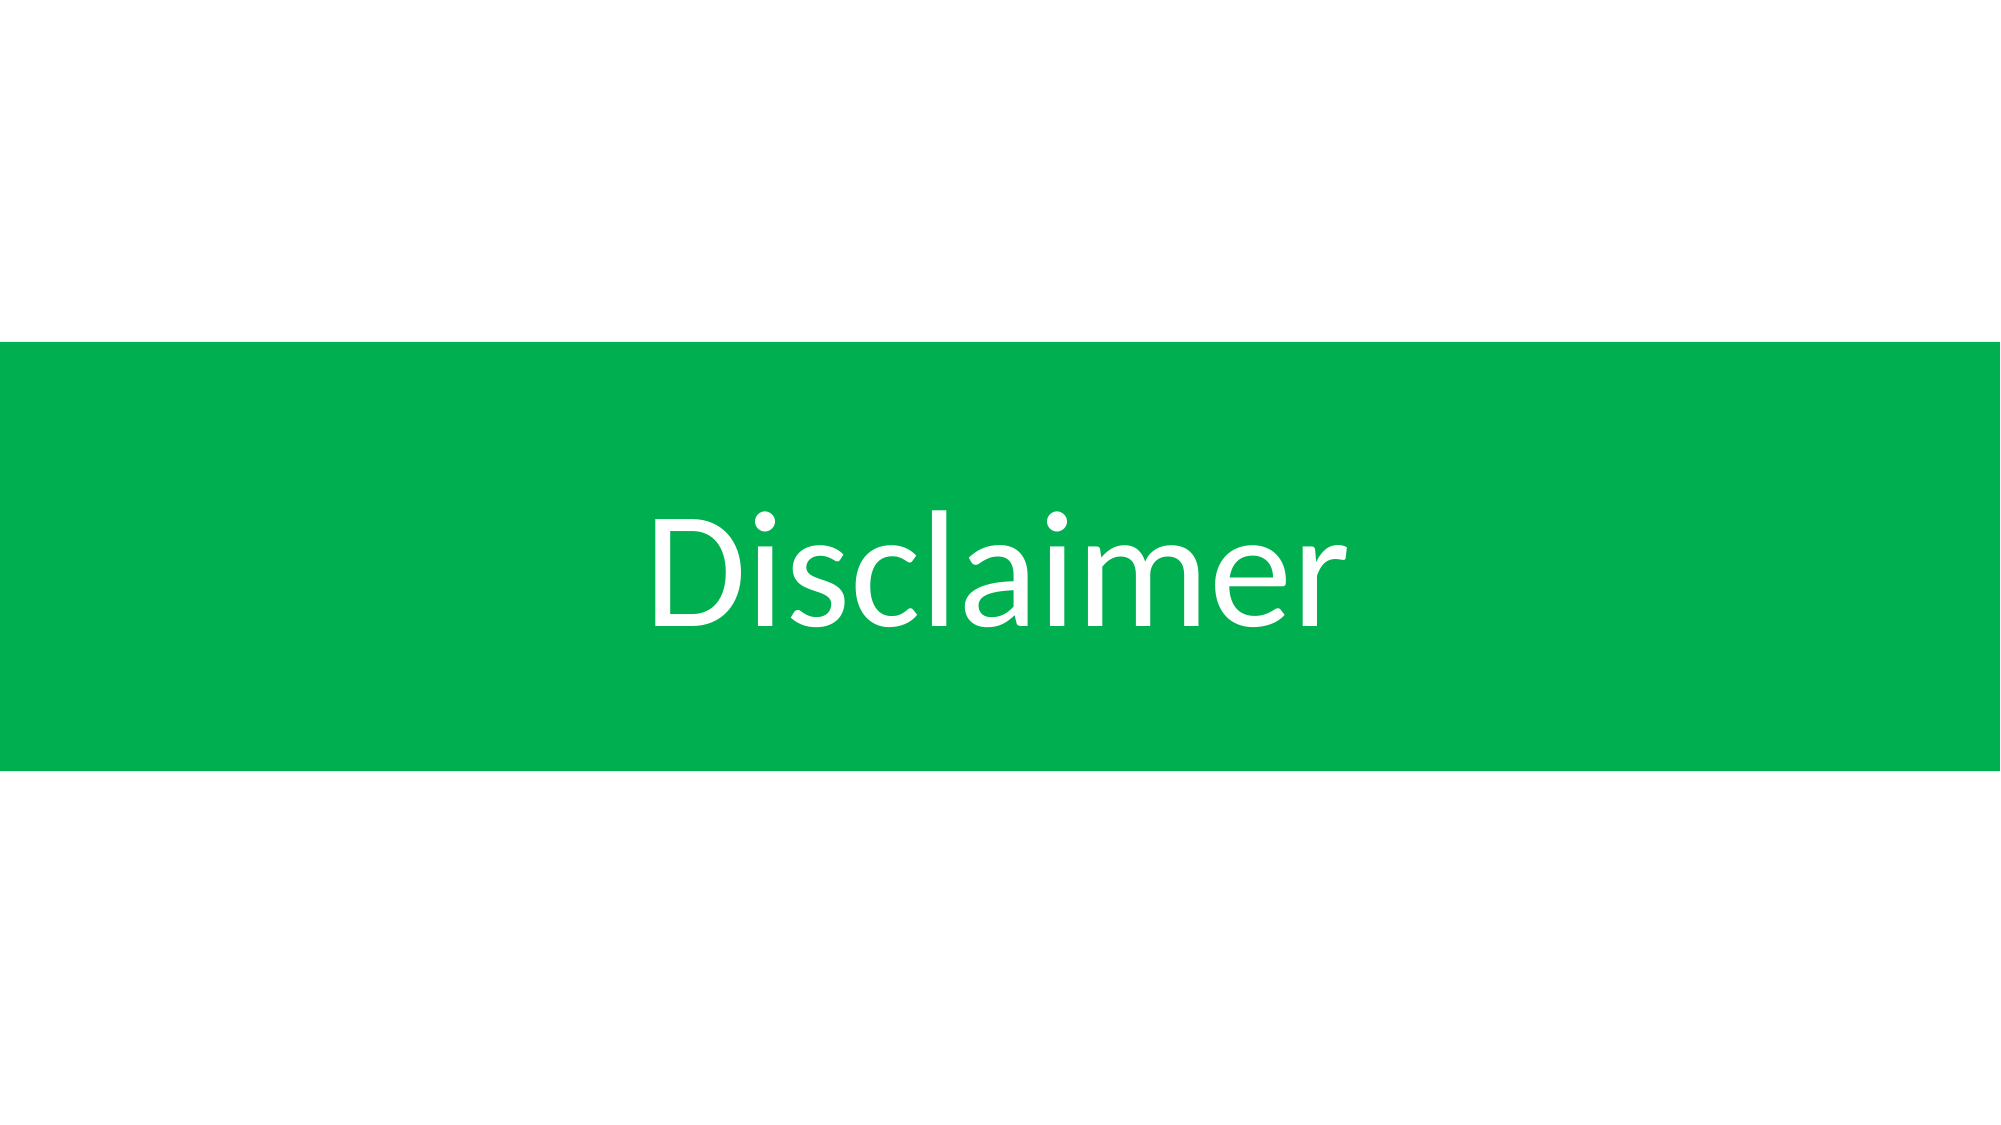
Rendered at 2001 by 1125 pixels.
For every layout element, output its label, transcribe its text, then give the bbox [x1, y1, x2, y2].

title Disclaimer [417, 420, 1579, 675]
